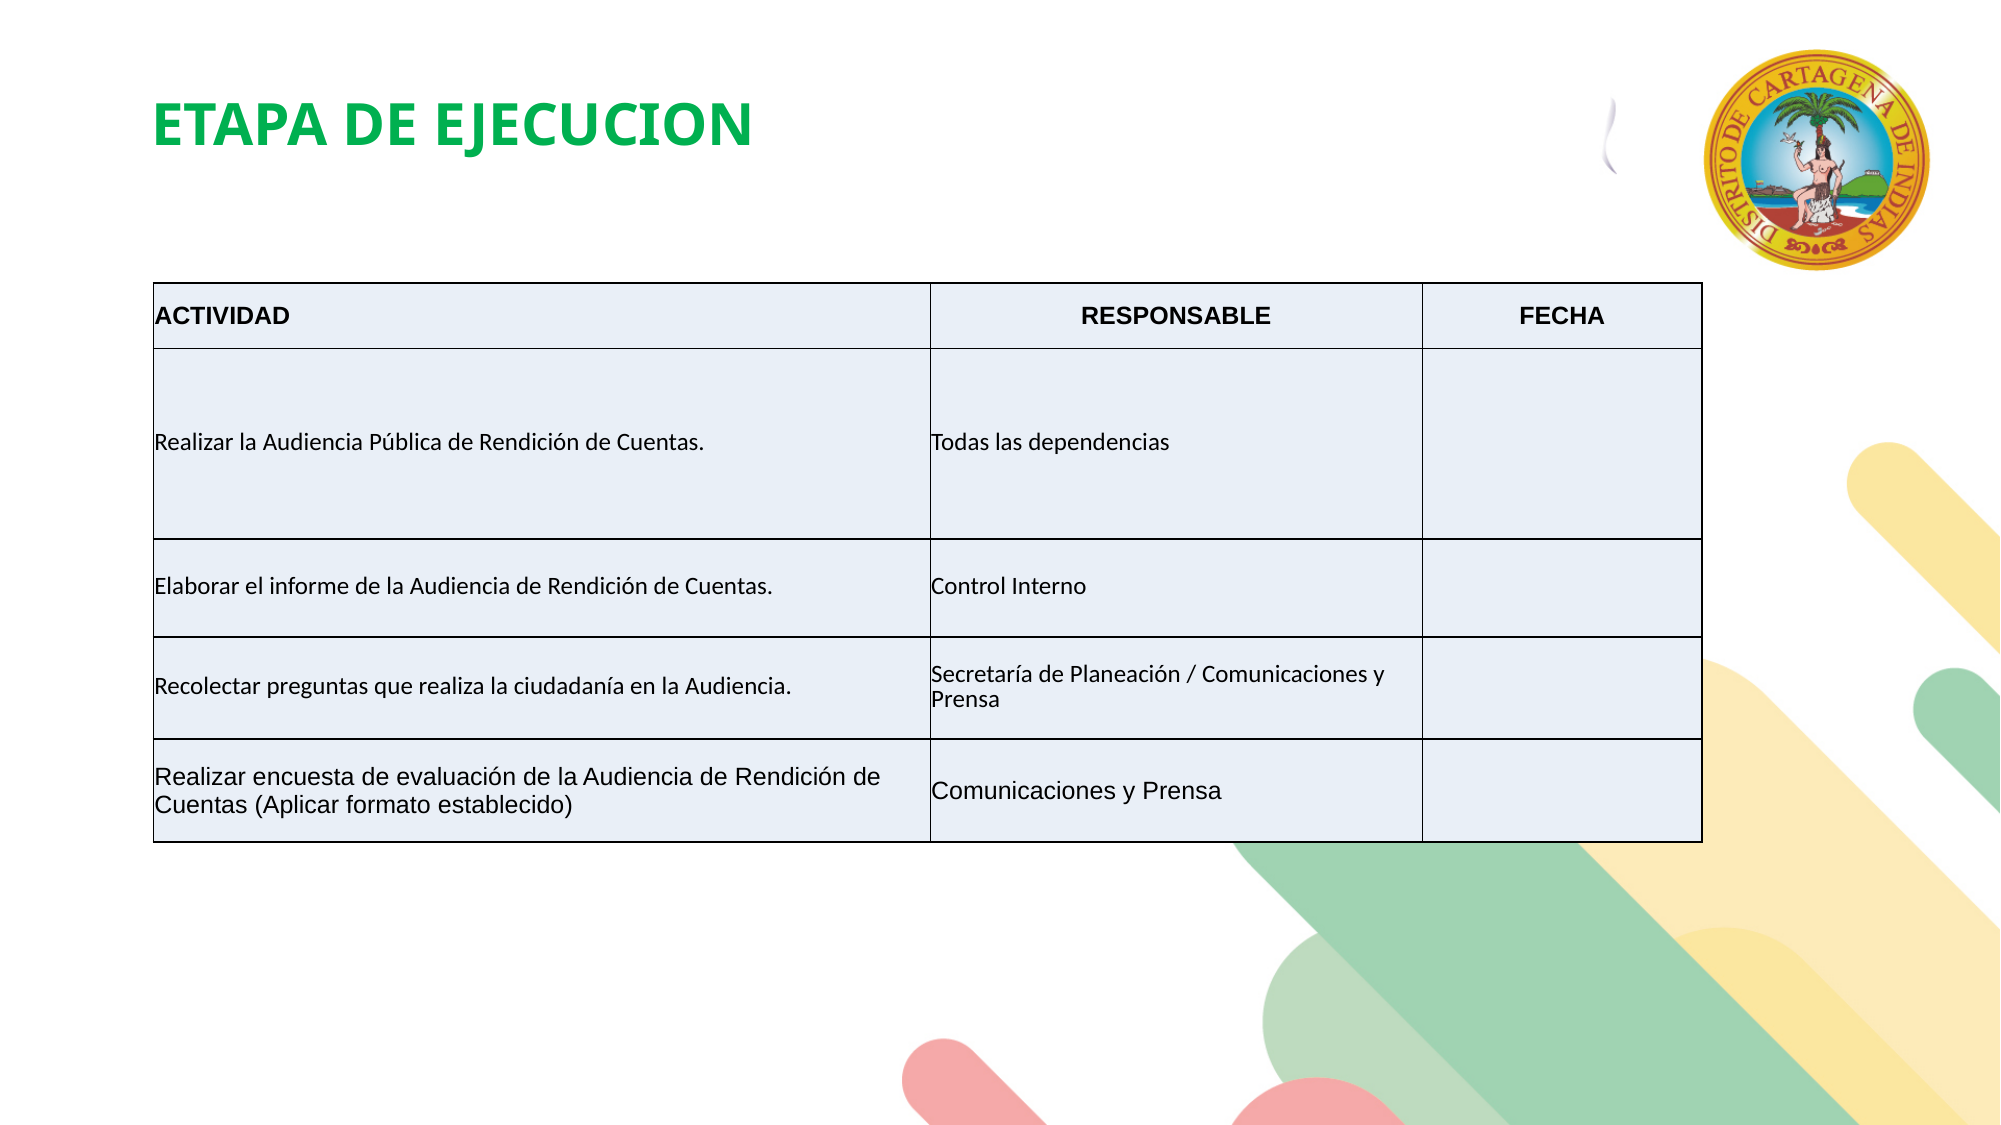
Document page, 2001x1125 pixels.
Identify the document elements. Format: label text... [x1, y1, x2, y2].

table_cell Realizar la Audiencia Pública de Rendición de Cuentas. [154, 349, 930, 538]
table_cell Elaborar el informe de la Audiencia de Rendición de Cuentas. [154, 540, 930, 636]
table_cell Realizar encuesta de evaluación de la Audiencia de Rendición de Cuentas (Aplicar formato establecido) [154, 740, 930, 841]
table_cell [1423, 540, 1701, 636]
text_box ETAPA DE EJECUCION [136, 79, 1495, 165]
table_cell Comunicaciones y Prensa [931, 740, 1422, 841]
table_cell Todas las dependencias [931, 349, 1422, 538]
table_cell [1423, 638, 1701, 738]
table_header FECHA [1423, 284, 1701, 348]
table_cell [1423, 740, 1701, 841]
table_header ACTIVIDAD [154, 284, 930, 348]
table_cell Secretaría de Planeación / Comunicaciones y Prensa [931, 638, 1422, 738]
table_header RESPONSABLE [931, 284, 1422, 348]
table_cell Control Interno [931, 540, 1422, 636]
table_cell Recolectar preguntas que realiza la ciudadanía en la Audiencia. [154, 638, 930, 738]
picture [0, 0, 2000, 1125]
table_cell [1423, 349, 1701, 538]
